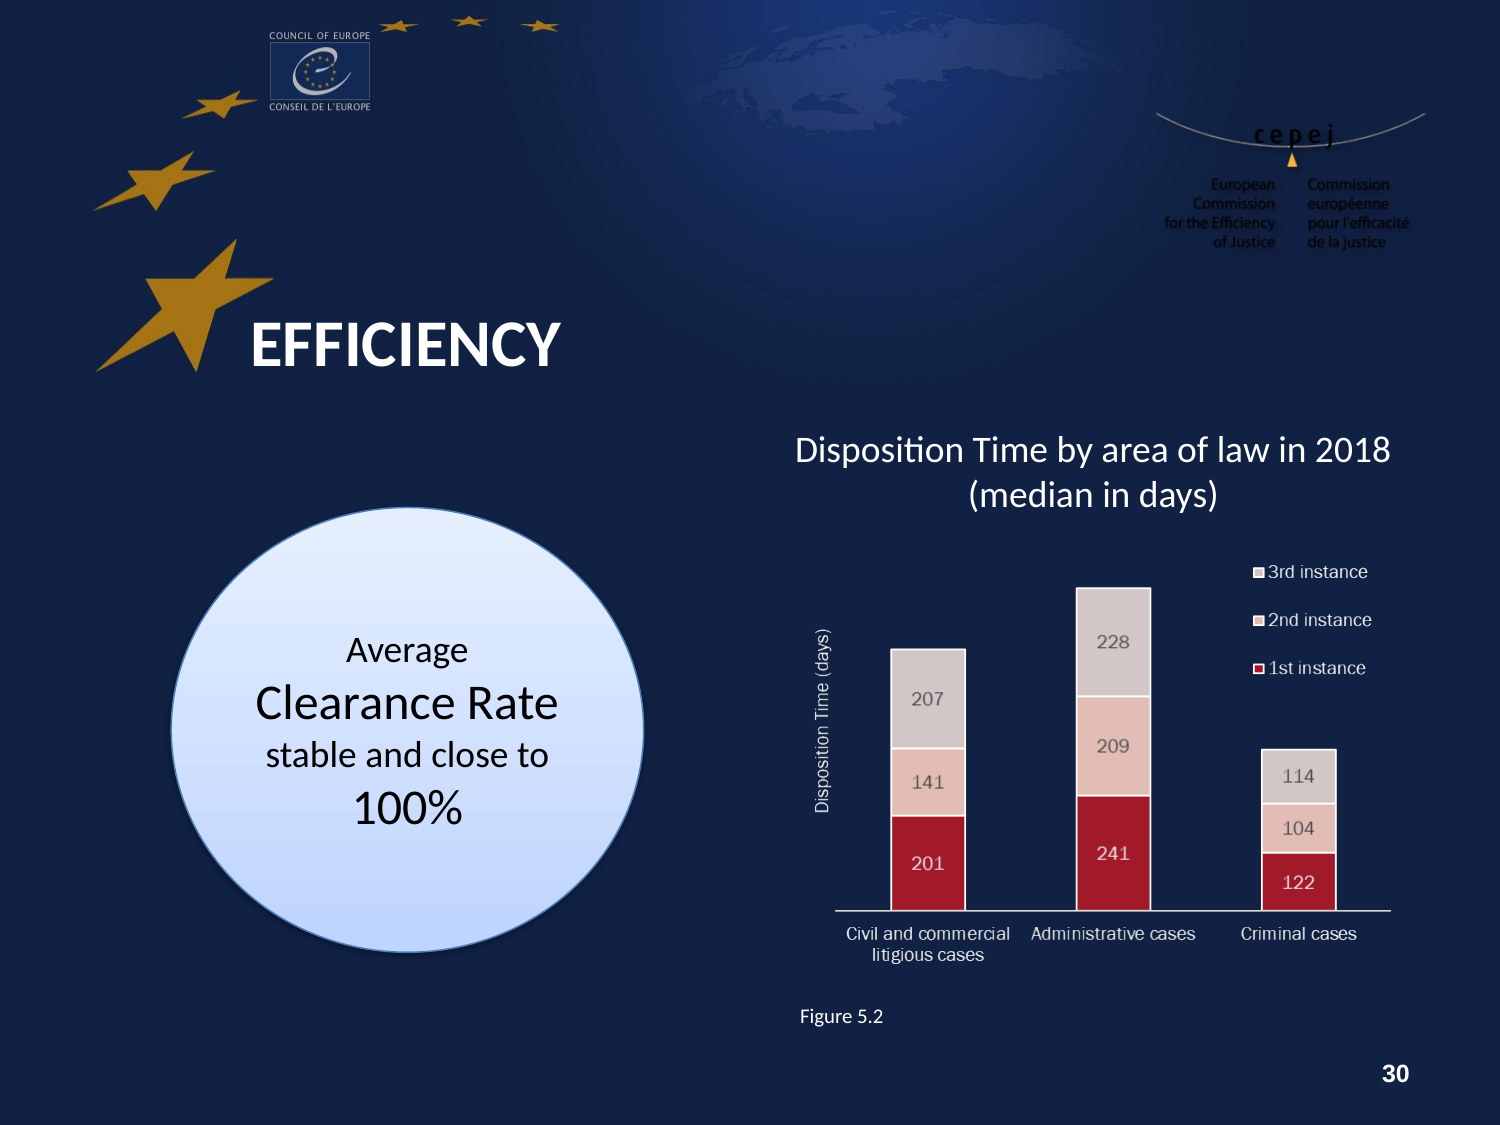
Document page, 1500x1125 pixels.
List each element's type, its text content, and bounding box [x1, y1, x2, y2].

picture [785, 507, 1406, 1000]
text_box Figure 5.2 [783, 1006, 993, 1034]
text_box EFFICIENCY [233, 289, 1427, 392]
picture [0, 0, 1500, 460]
text_box Disposition Time by area of law in 2018 (median in days) [760, 419, 1427, 522]
slide_number 30 [1074, 1042, 1425, 1103]
text_box Average Clearance Rate stable and close to 100% [170, 506, 645, 954]
